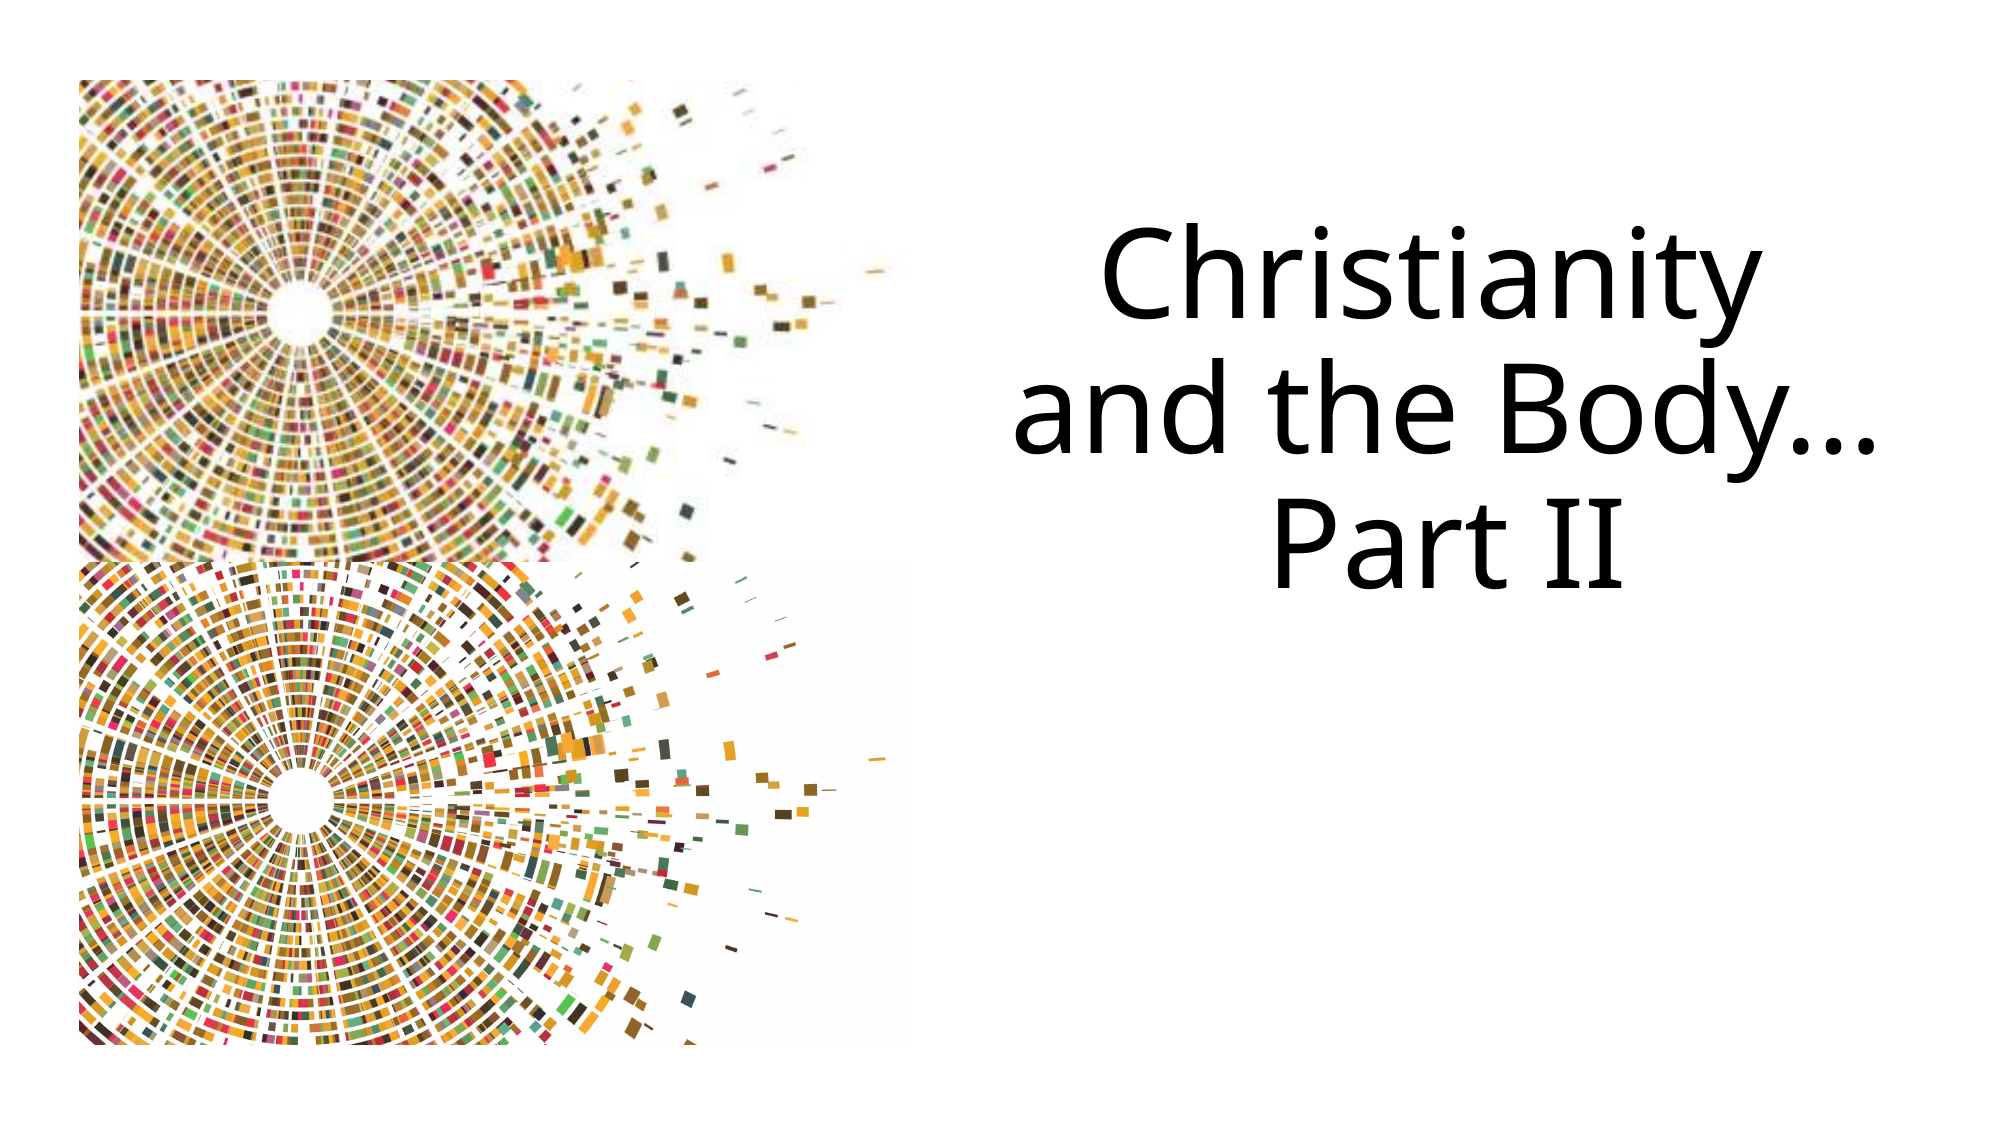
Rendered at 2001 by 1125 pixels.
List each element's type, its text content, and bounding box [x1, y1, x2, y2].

title Christianity and the Body… Part II [986, 115, 1908, 623]
picture [79, 80, 909, 1045]
